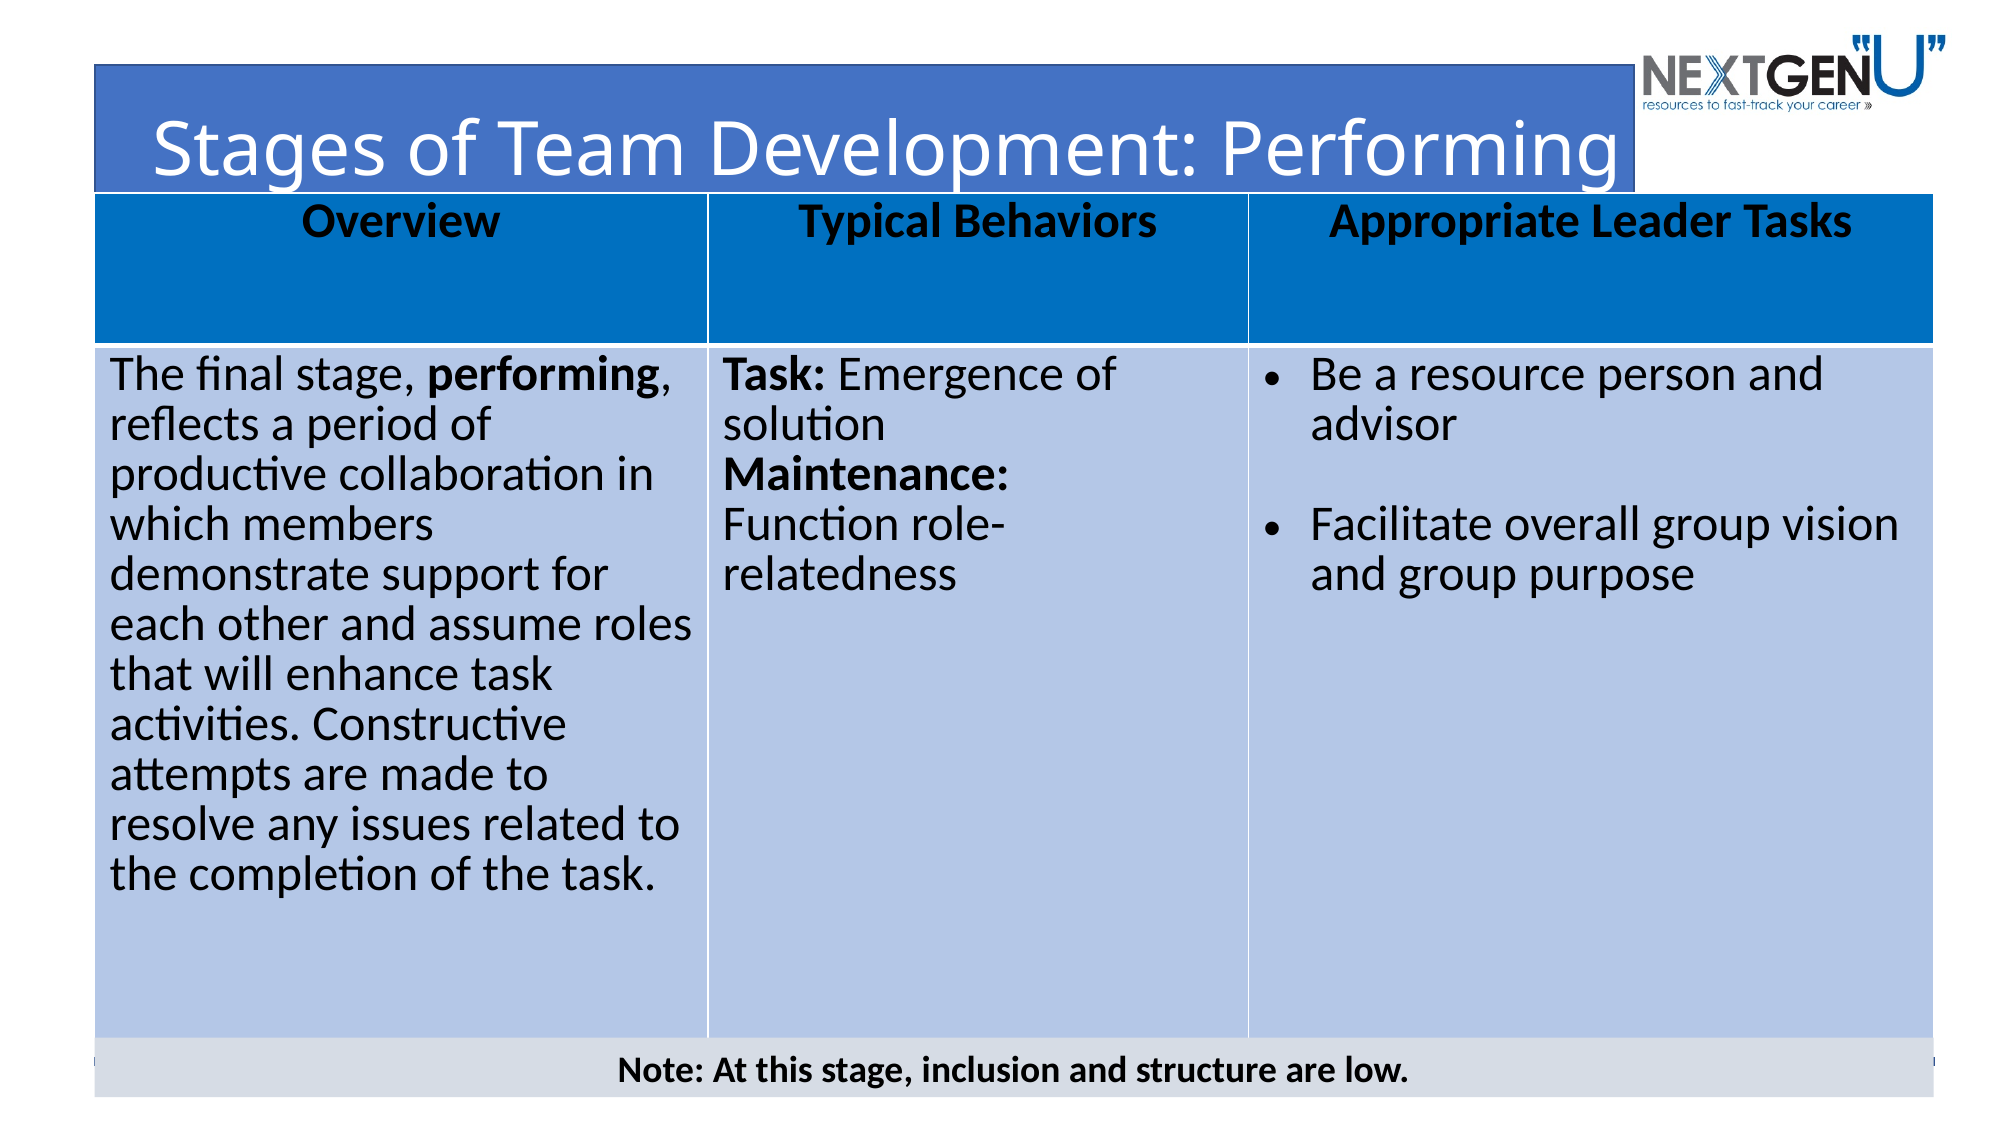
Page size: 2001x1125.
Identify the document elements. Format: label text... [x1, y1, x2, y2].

table_header Typical Behaviors [709, 194, 1248, 343]
table_cell Be a resource person and advisor Facilitate overall group vision and group purpose [1249, 348, 1933, 1037]
picture [1636, 27, 1952, 119]
table_cell The final stage, performing, reflects a period of productive collaboration in which members demonstrate support for each other and assume roles that will enhance task activities. Constructive attempts are made to resolve any issues related to the completion of the task. [95, 348, 707, 1037]
text_box [94, 64, 137, 192]
text_box Note: At this stage, inclusion and structure are low. [94, 1037, 1934, 1098]
table_cell Task: Emergence of solution Maintenance: Function role-relatedness [709, 348, 1248, 1037]
table_header Overview [95, 194, 707, 343]
table_header Appropriate Leader Tasks [1249, 194, 1933, 343]
title Stages of Team Development: Performing [137, 59, 1863, 192]
